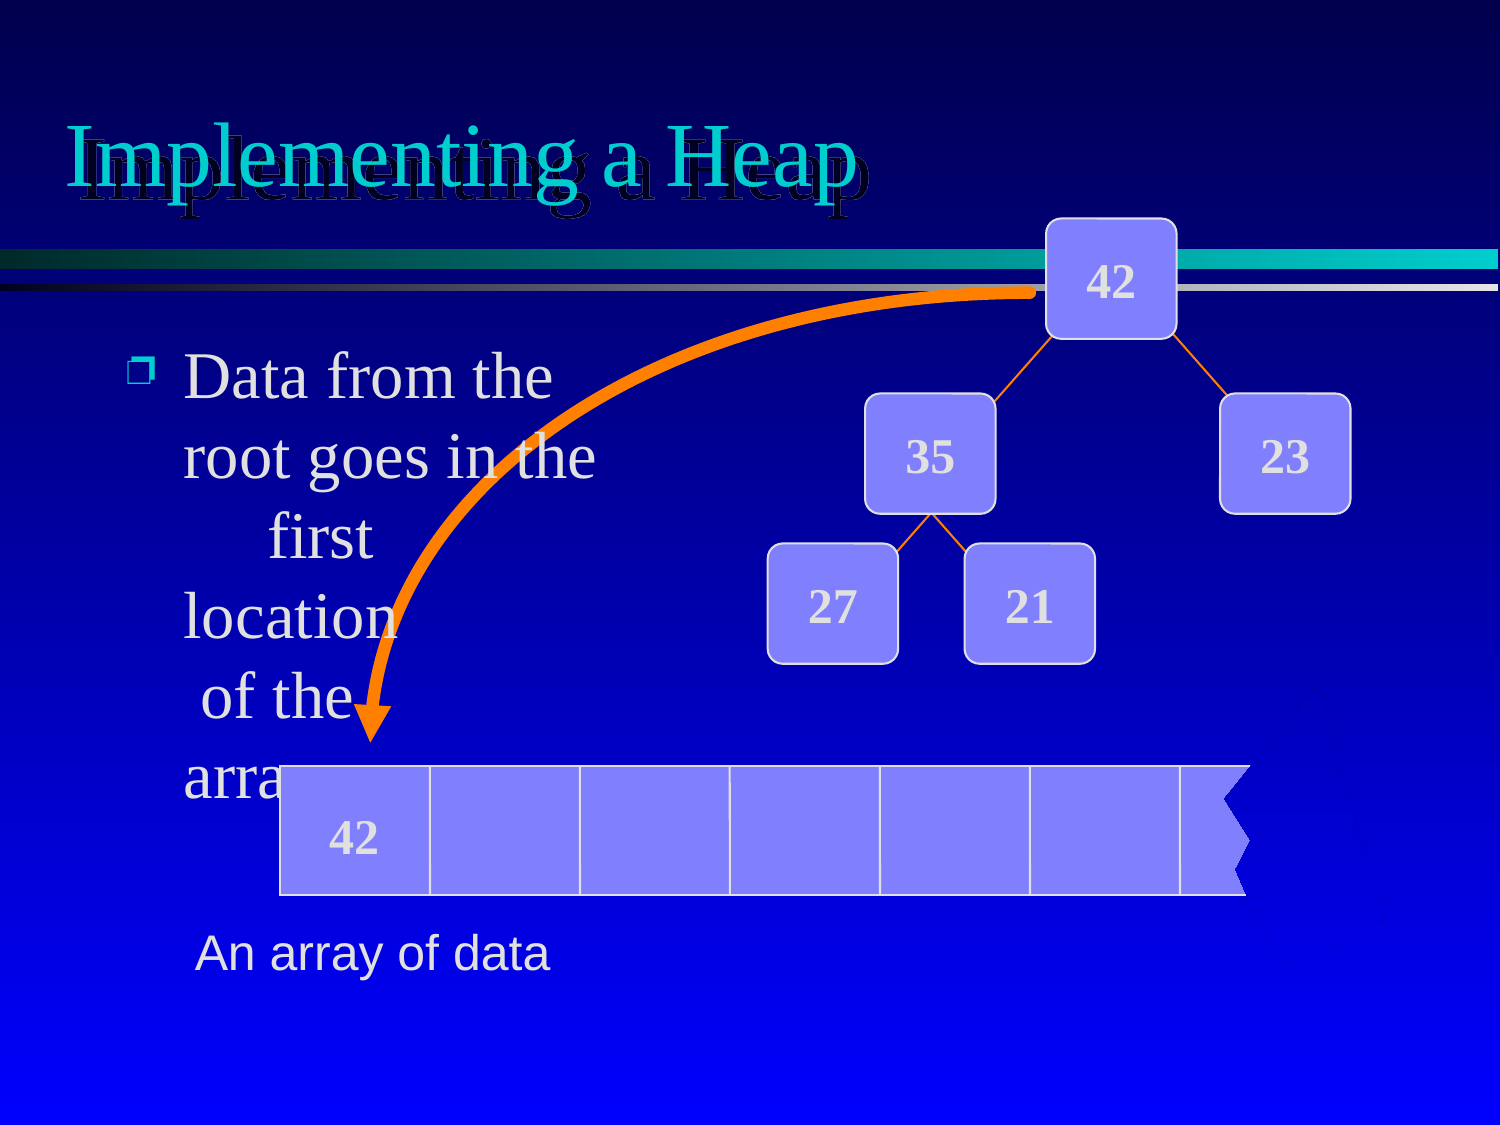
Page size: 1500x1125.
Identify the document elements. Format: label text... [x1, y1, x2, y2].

text_box [671, 292, 1031, 743]
text_box 27 [767, 543, 899, 664]
text_box An array of data [180, 913, 566, 988]
text_box 42 [1046, 218, 1177, 339]
text_box [880, 766, 1029, 895]
text_box [730, 766, 879, 895]
text_box [580, 766, 729, 895]
title Implementing a Heap [49, 55, 1326, 245]
text_box 23 [1220, 393, 1351, 514]
text_box 42 [314, 797, 394, 873]
text_box [1030, 766, 1179, 895]
text_box [280, 766, 429, 895]
text_box [1224, 682, 1386, 966]
text_box [430, 766, 579, 895]
text_box 21 [964, 543, 1096, 664]
text_box [1180, 766, 1250, 895]
text_box 35 [865, 393, 996, 514]
list Data from the root goes in the first location of the array. [111, 324, 671, 1001]
